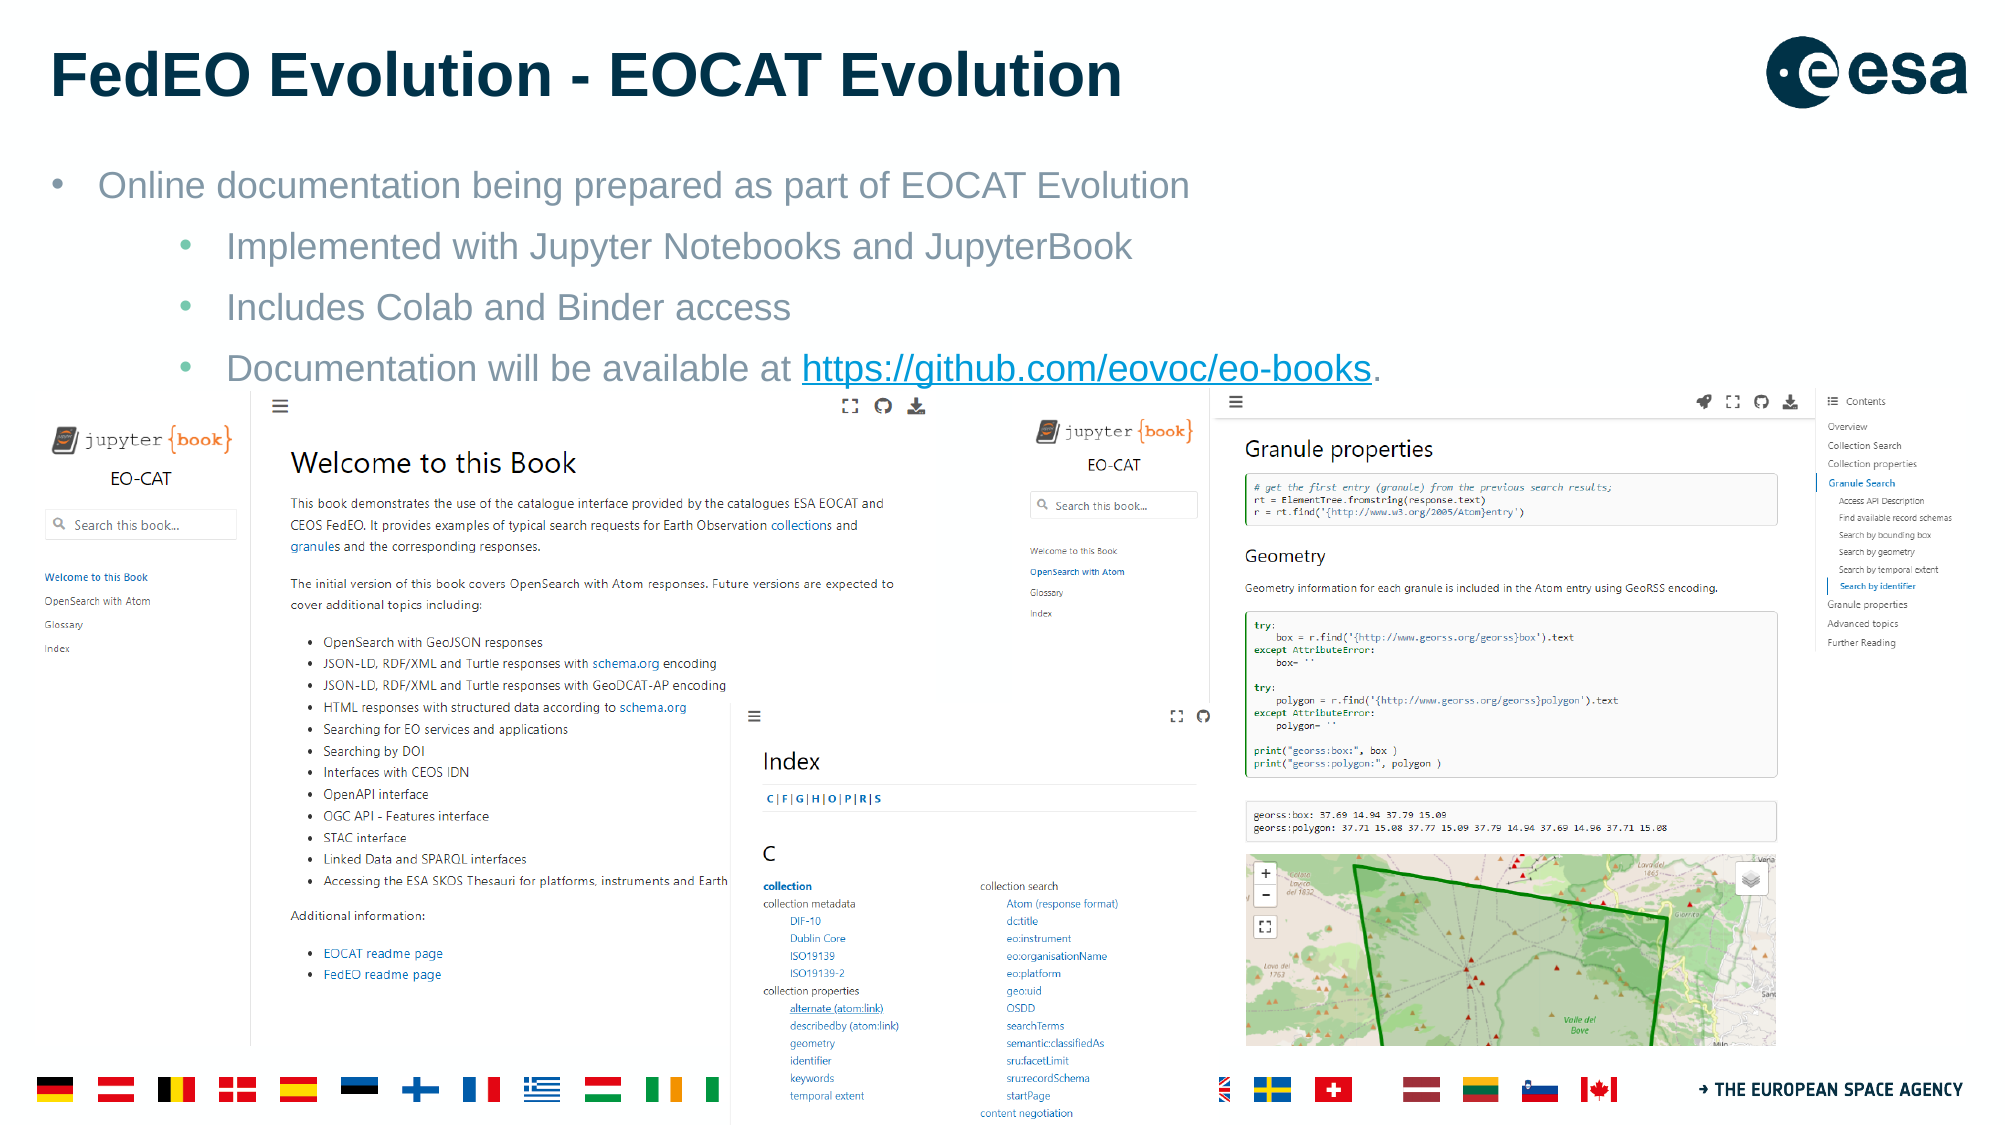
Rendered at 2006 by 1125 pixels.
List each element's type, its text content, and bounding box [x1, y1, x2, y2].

picture [646, 1077, 682, 1102]
picture [463, 1077, 500, 1102]
list Online documentation being prepared as part of EOCAT Evolution Implemented with Jupyter Notebooks and JupyterBook Includes Colab and Binder access Documentation will be available at https://github.com/eovoc/eo-books. [36, 144, 1966, 702]
picture [37, 1077, 73, 1102]
picture [585, 1077, 621, 1102]
picture [1254, 1077, 1291, 1102]
picture [402, 1077, 439, 1102]
picture [1403, 1077, 1440, 1102]
picture [1581, 1077, 1617, 1102]
picture [158, 1077, 195, 1102]
picture [524, 1077, 560, 1102]
picture [1315, 1077, 1352, 1102]
title FedEO Evolution - EOCAT Evolution [35, 25, 1694, 119]
picture [219, 1077, 256, 1102]
picture [1522, 1077, 1558, 1102]
picture [98, 1077, 134, 1102]
picture [1694, 0, 2006, 180]
picture [280, 1077, 317, 1102]
picture [1696, 1080, 1966, 1098]
picture [35, 388, 1967, 1125]
picture [341, 1077, 378, 1102]
